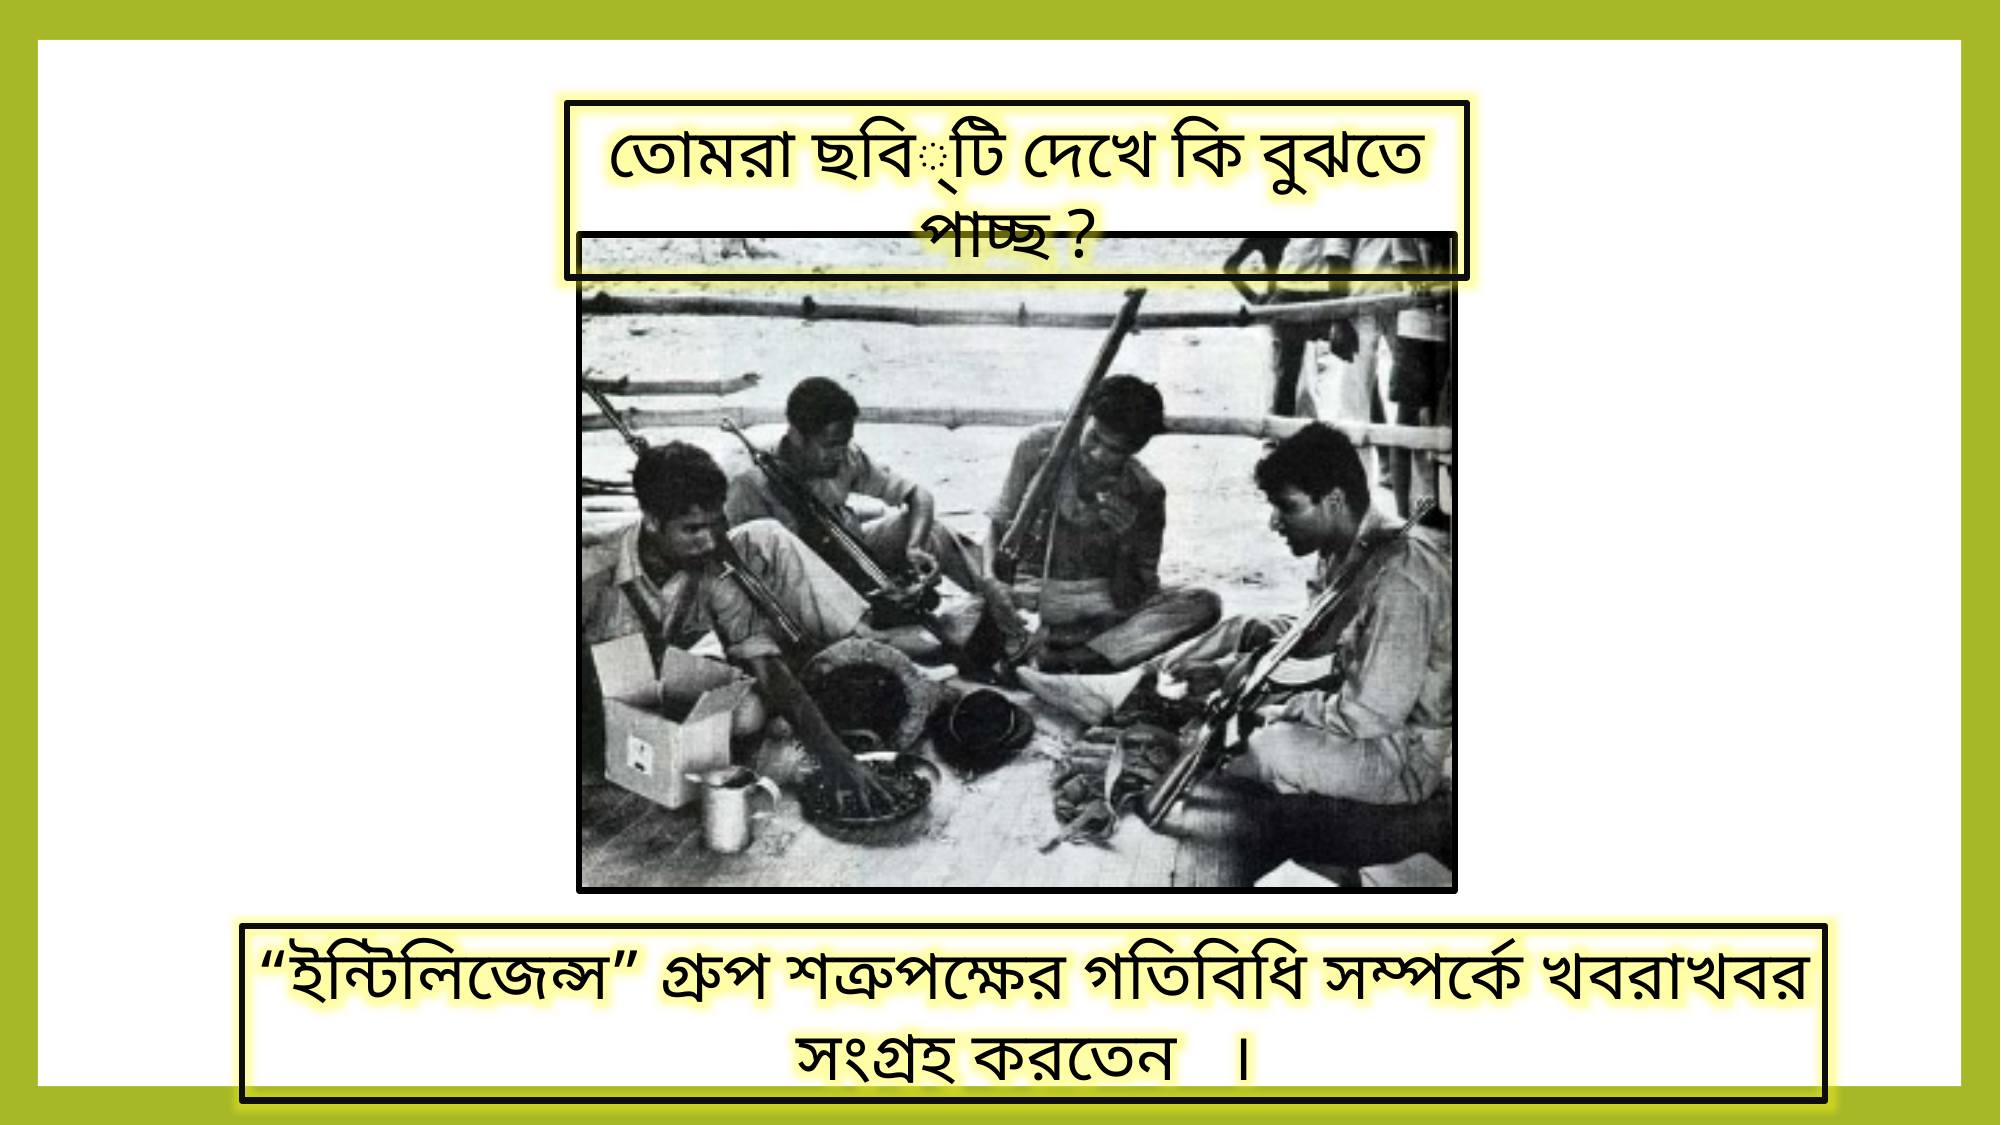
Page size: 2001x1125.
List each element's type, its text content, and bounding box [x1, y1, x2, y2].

text_box তোমরা ছবি্টি দেখে কি বুঝতে পাচ্ছ ? [566, 102, 1467, 278]
picture [581, 237, 1452, 888]
text_box “ইন্টিলিজেন্স” গ্রুপ শত্রুপক্ষের গতিবিধি সম্পর্কে খবরাখবর সংগ্রহ করতেন । [241, 925, 1826, 1101]
